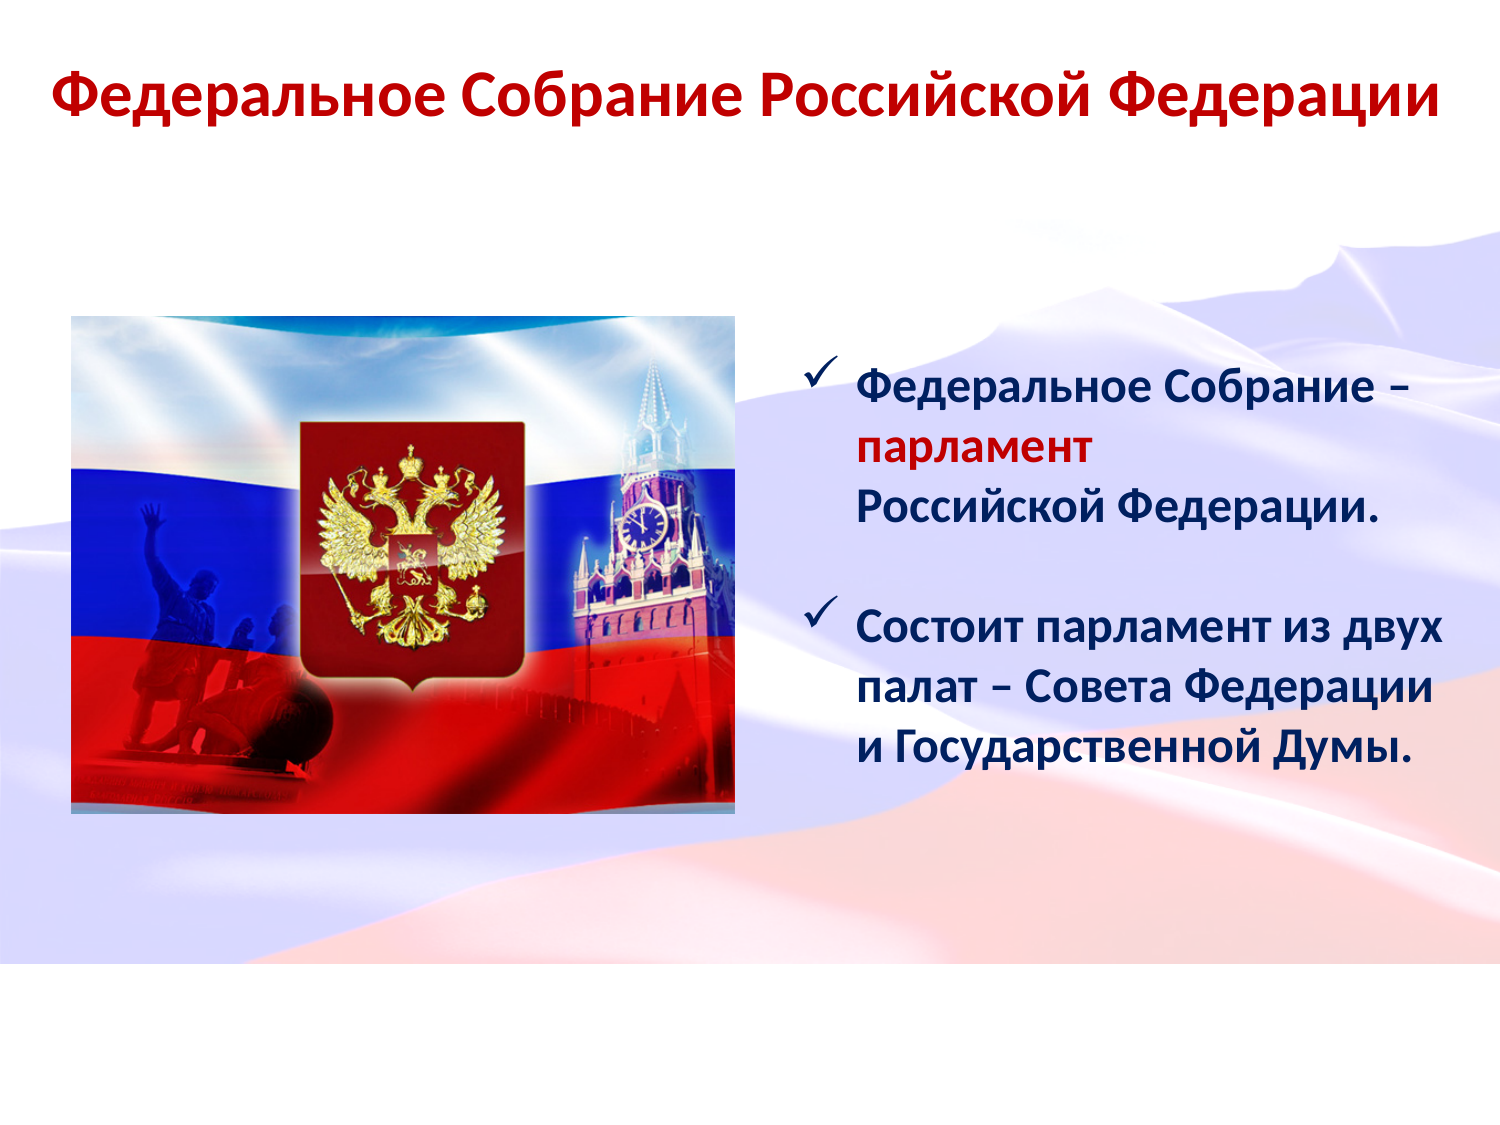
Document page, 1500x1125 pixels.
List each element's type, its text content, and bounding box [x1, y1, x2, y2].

picture [0, 219, 1500, 965]
text_box Федеральное Собрание Российской Федерации [0, 42, 1497, 138]
